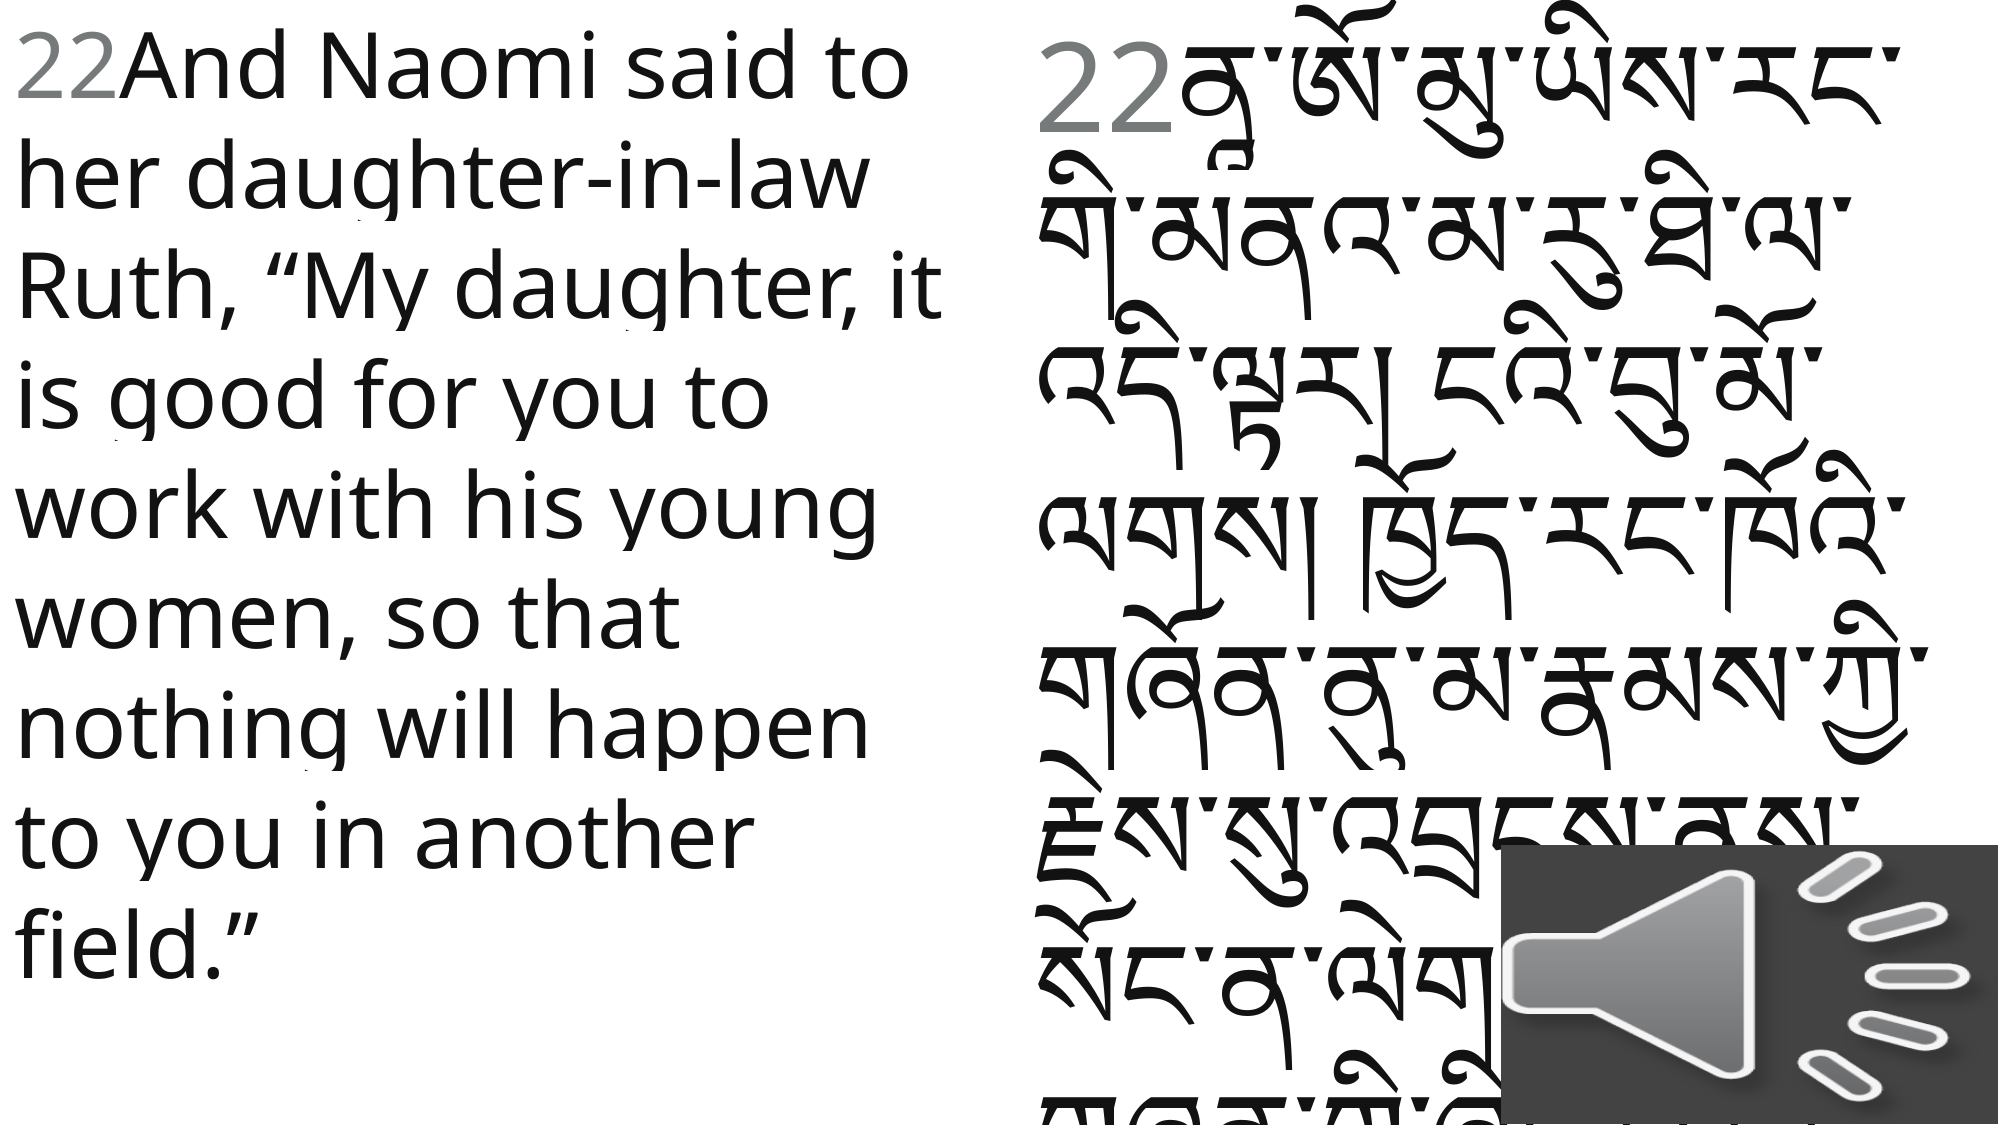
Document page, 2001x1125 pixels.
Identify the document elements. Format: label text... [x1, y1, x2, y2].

text_box 22ནཱ་ཨོ་མུ་ཡིས་རང་གི་མནའ་མ་རུ་ཐི་ལ་འདི་ལྟར། ངའི་བུ་མོ་ལགས། ཁྱོད་རང་ཁོའི་གཞོན་ནུ་མ་རྣམས་ཀྱི་རྗེས་སུ་འབྲངས་ནས་སོང་ན་ལེགས་ཤིང་། མི་གཞན་གྱི་ཞིང་བར་དུ་ཁྱོད་ལ་གནོད་འཚེ་འཕོག་སྲིད་དོ་ཞེས་སྨྲས་པའོ། ། [1019, 0, 2000, 1125]
picture [1500, 843, 2000, 1125]
text_box 22And Naomi said to her daughter-in-law Ruth, “My daughter, it is good for you to work with his young women, so that nothing will happen to you in another field.” [0, 0, 981, 1125]
